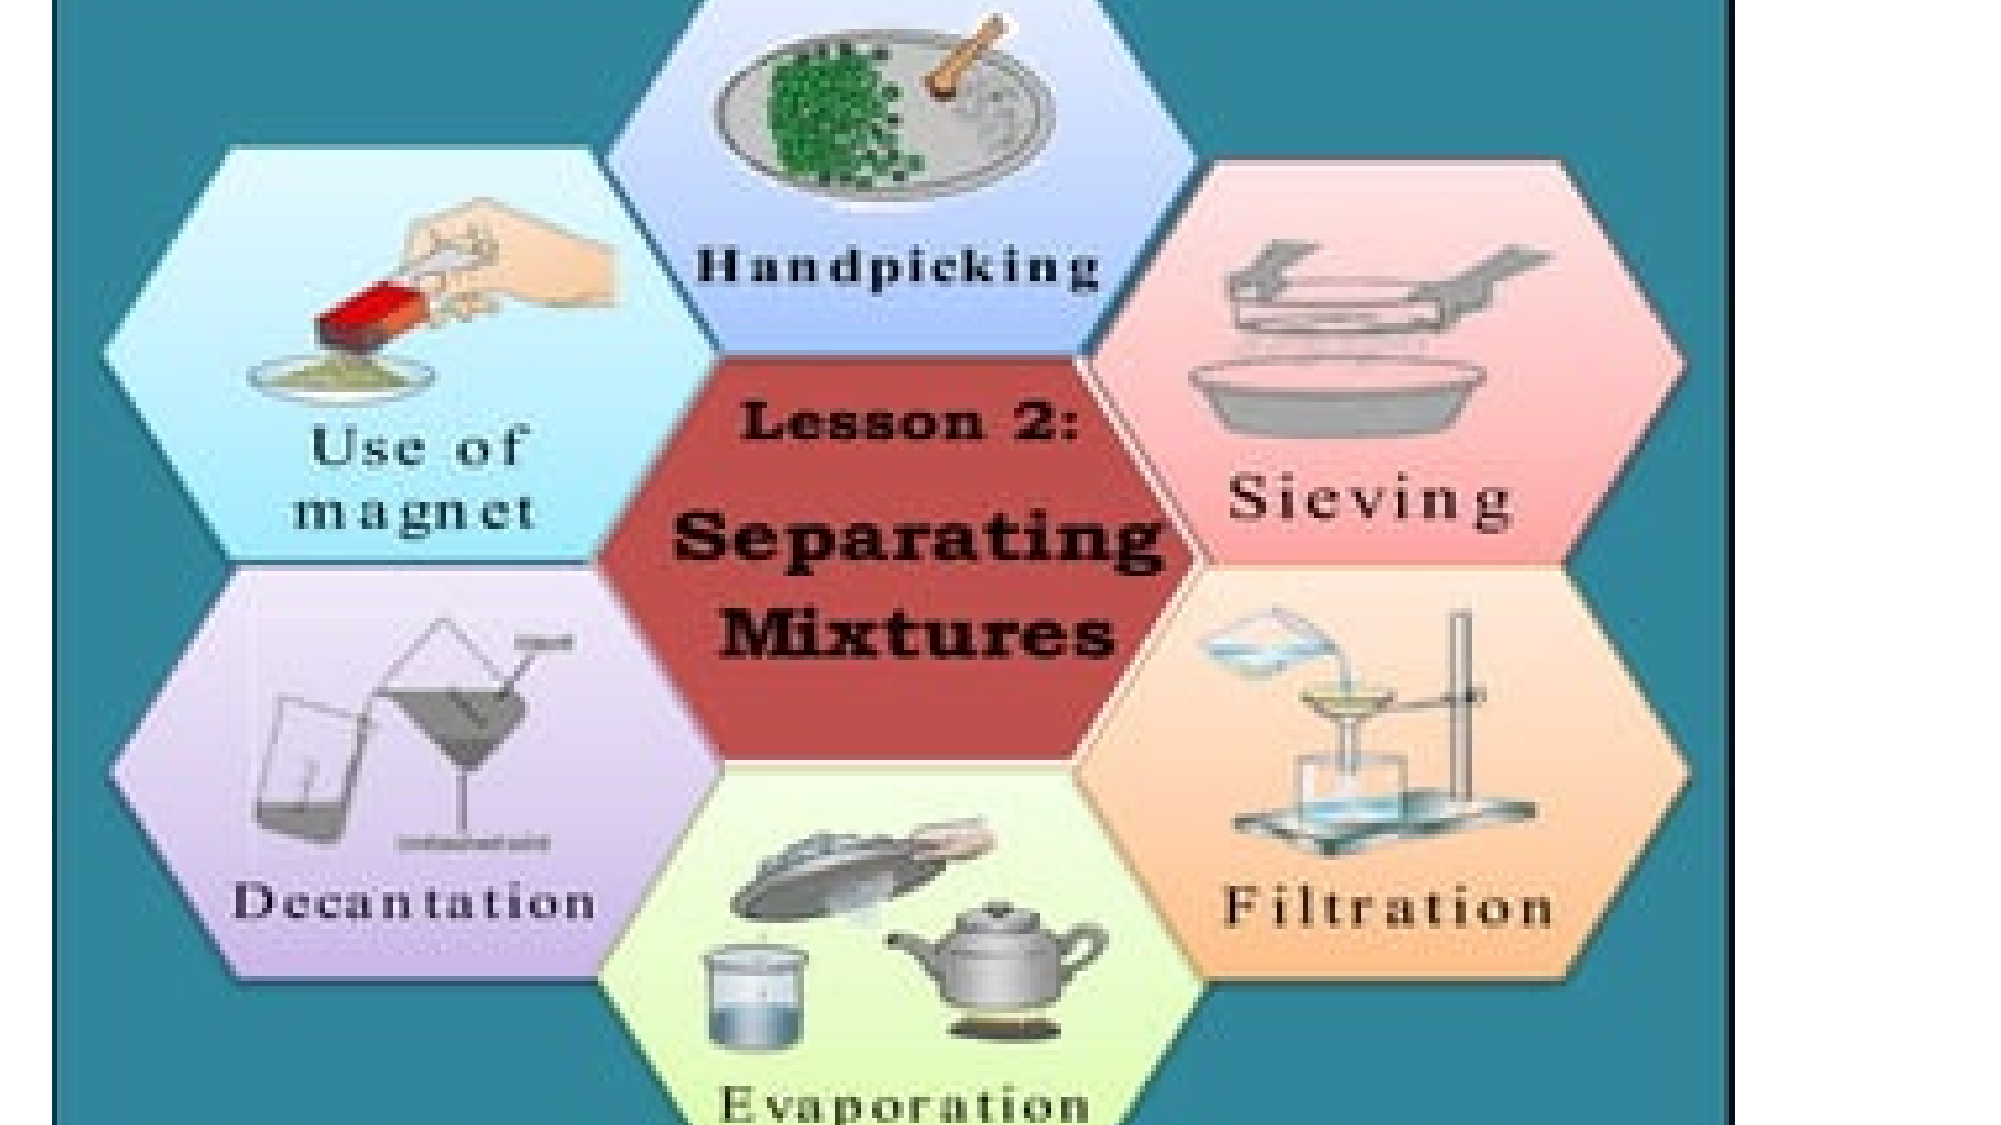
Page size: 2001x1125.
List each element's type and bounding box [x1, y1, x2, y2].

list [52, 0, 1735, 1125]
